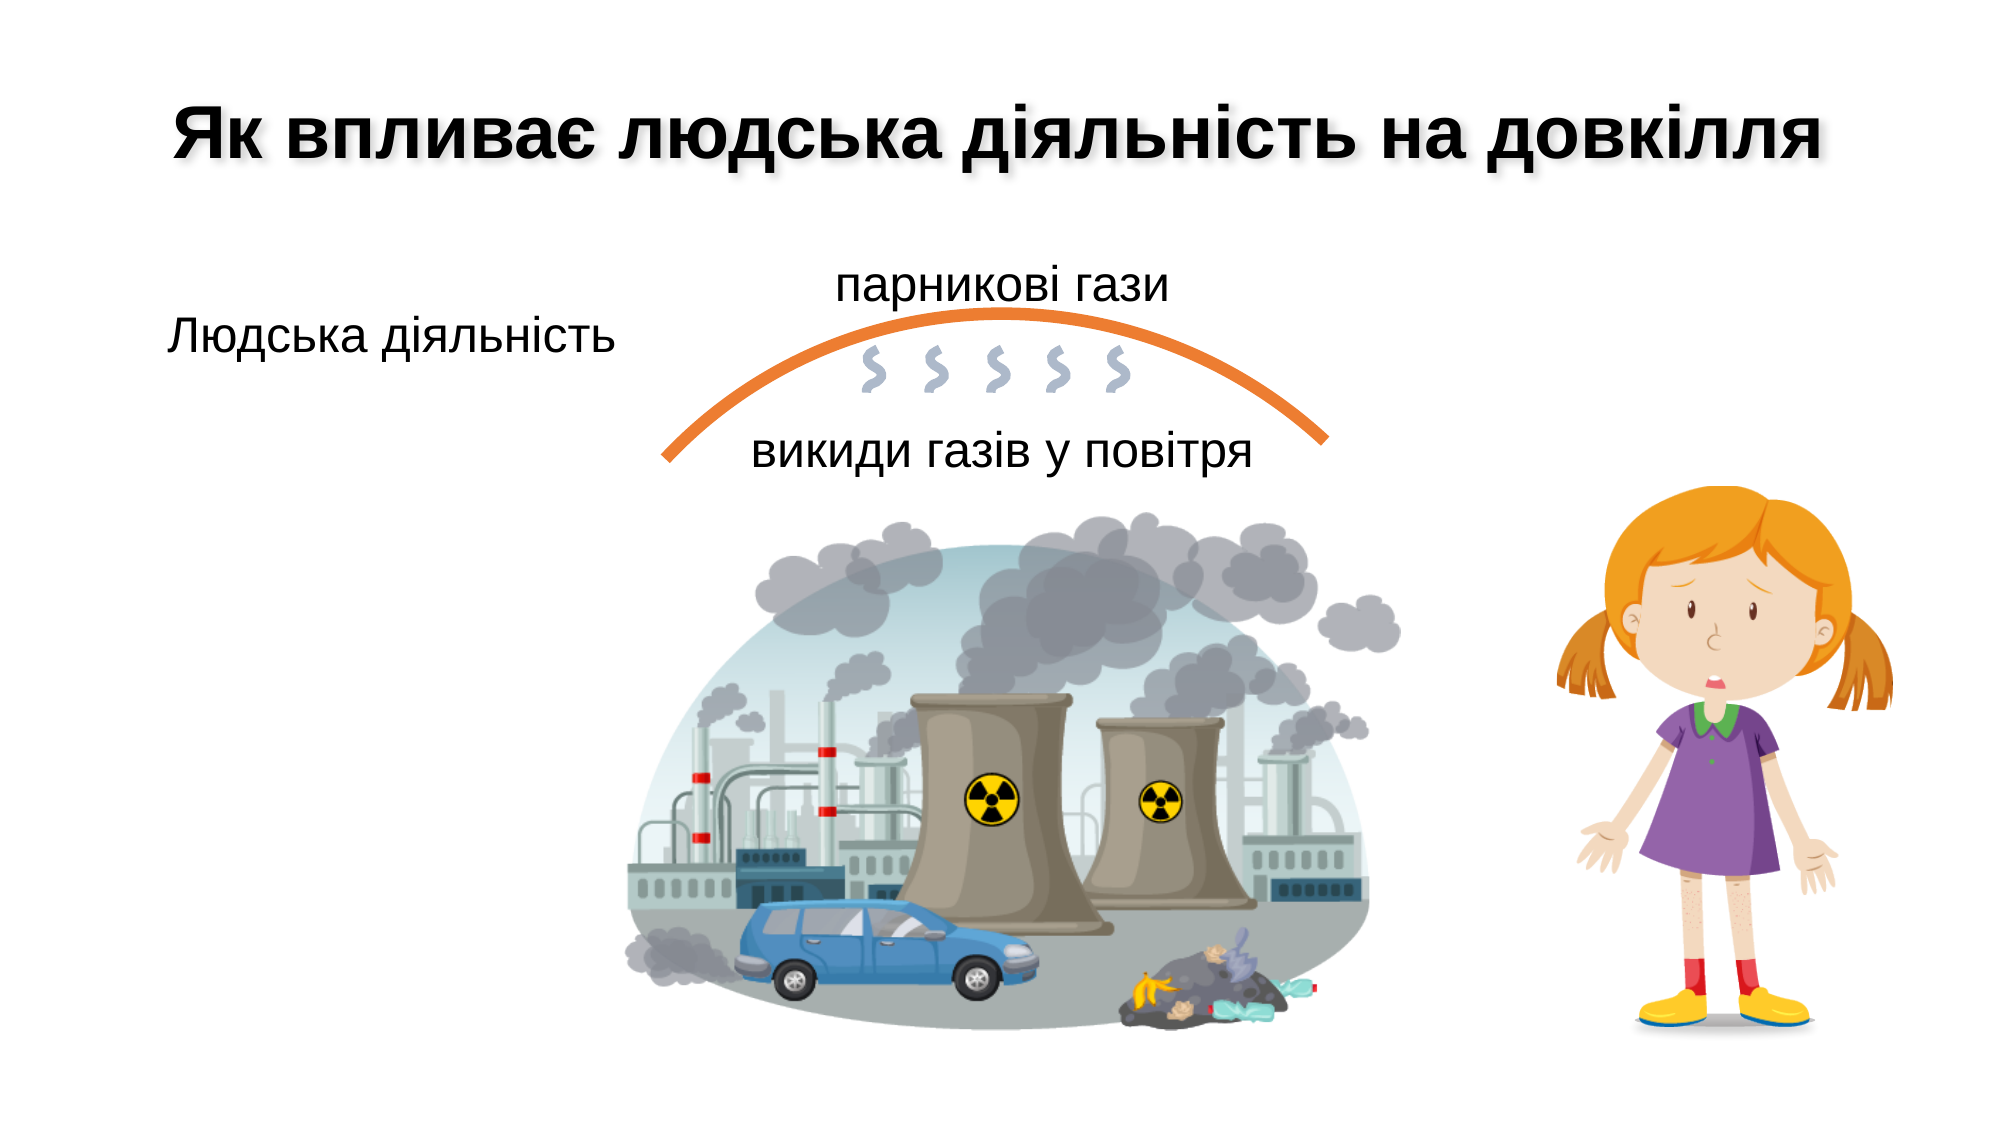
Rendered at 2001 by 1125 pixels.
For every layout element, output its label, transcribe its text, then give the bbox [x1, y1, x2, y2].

text_box [664, 320, 1289, 512]
text_box Як впливає людська діяльність на довкілля [154, 76, 1843, 181]
text_box [1301, 419, 1326, 468]
text_box Людська діяльність [152, 294, 711, 370]
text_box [1556, 485, 1893, 1027]
picture [624, 512, 1401, 1031]
text_box викиди газів у повітря [735, 410, 1301, 485]
text_box парникові гази [820, 244, 1197, 320]
